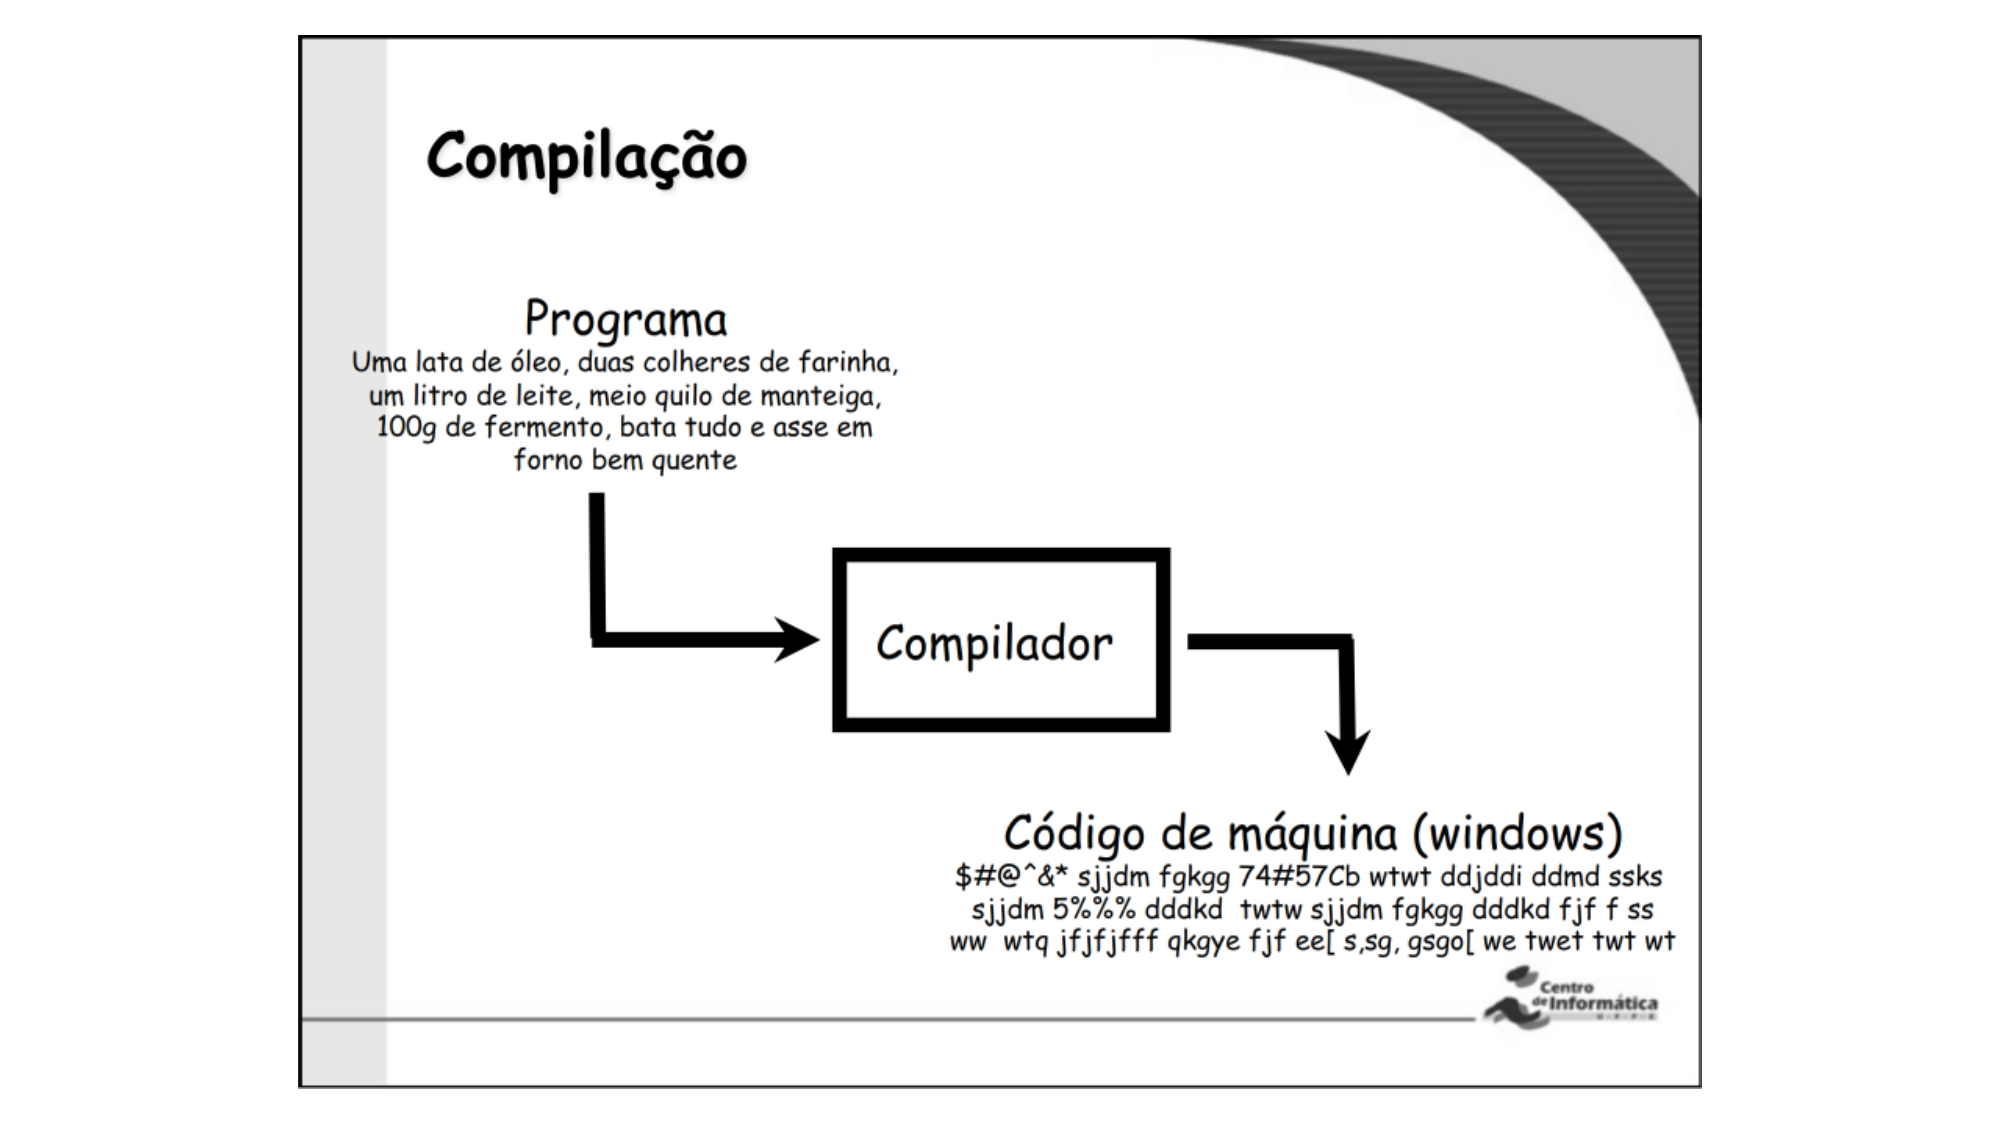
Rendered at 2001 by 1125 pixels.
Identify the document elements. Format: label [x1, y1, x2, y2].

picture [298, 35, 1702, 1090]
